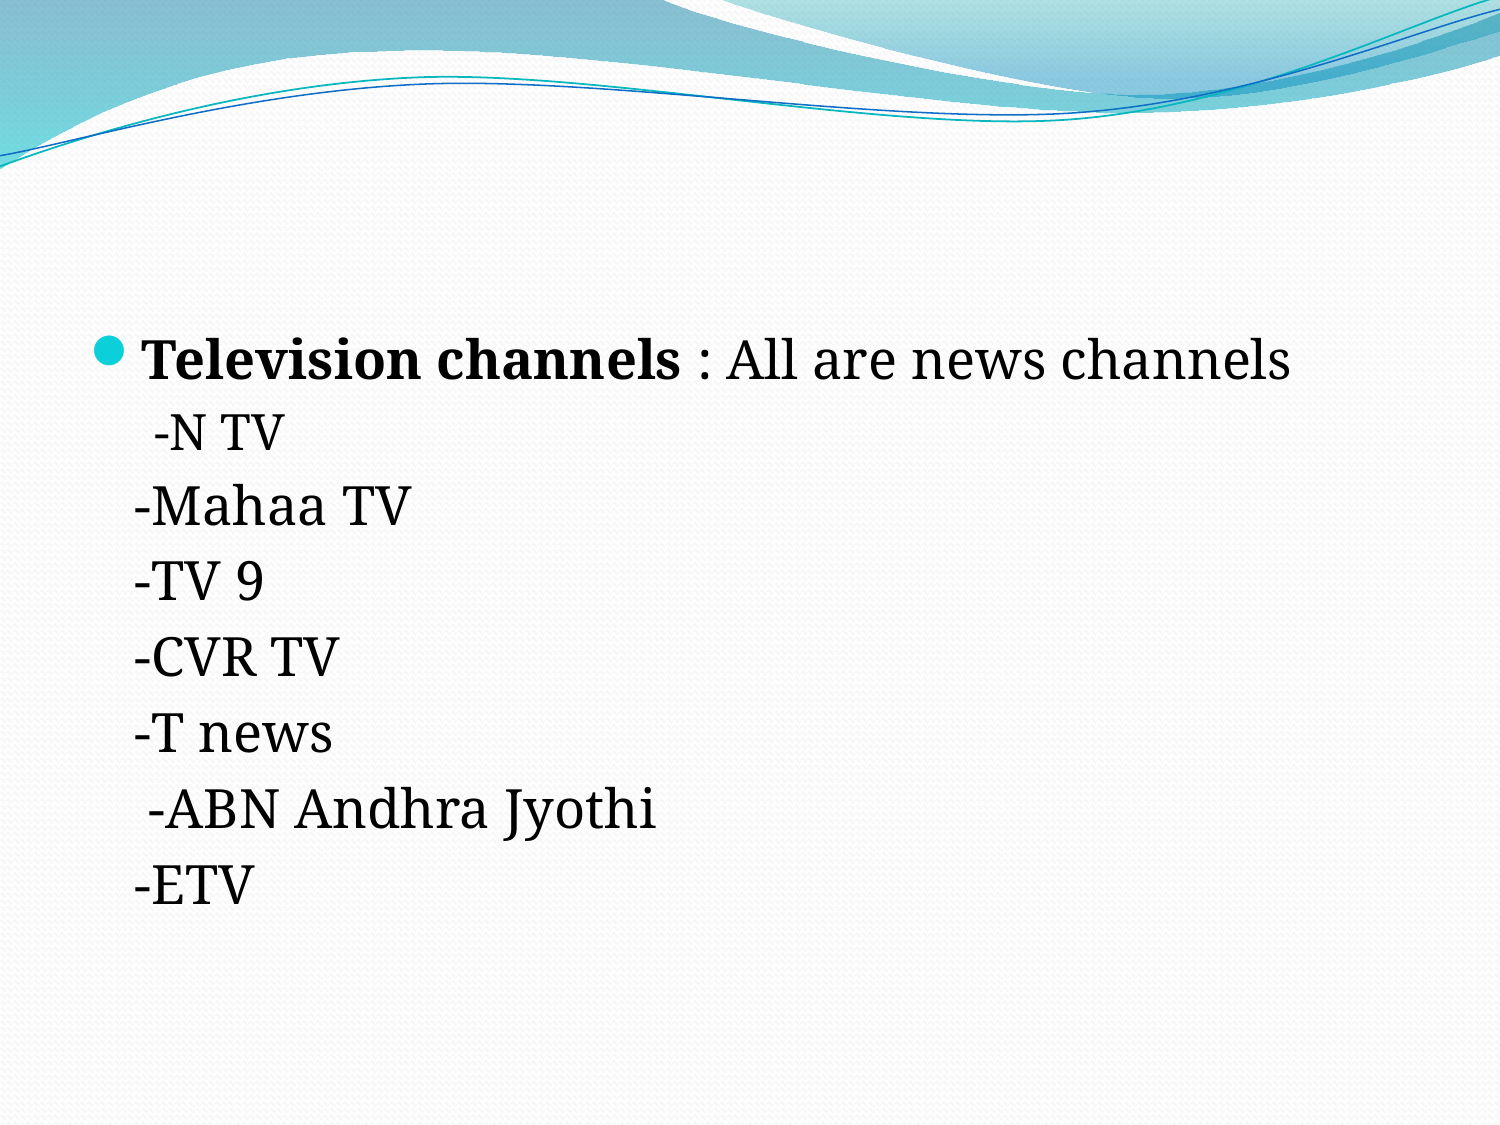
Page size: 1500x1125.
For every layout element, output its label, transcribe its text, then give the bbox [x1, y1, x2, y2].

list Television channels : All are news channels -N TV -Mahaa TV -TV 9 -CVR TV -T news -ABN Andhra Jyothi -ETV [75, 317, 1425, 1038]
